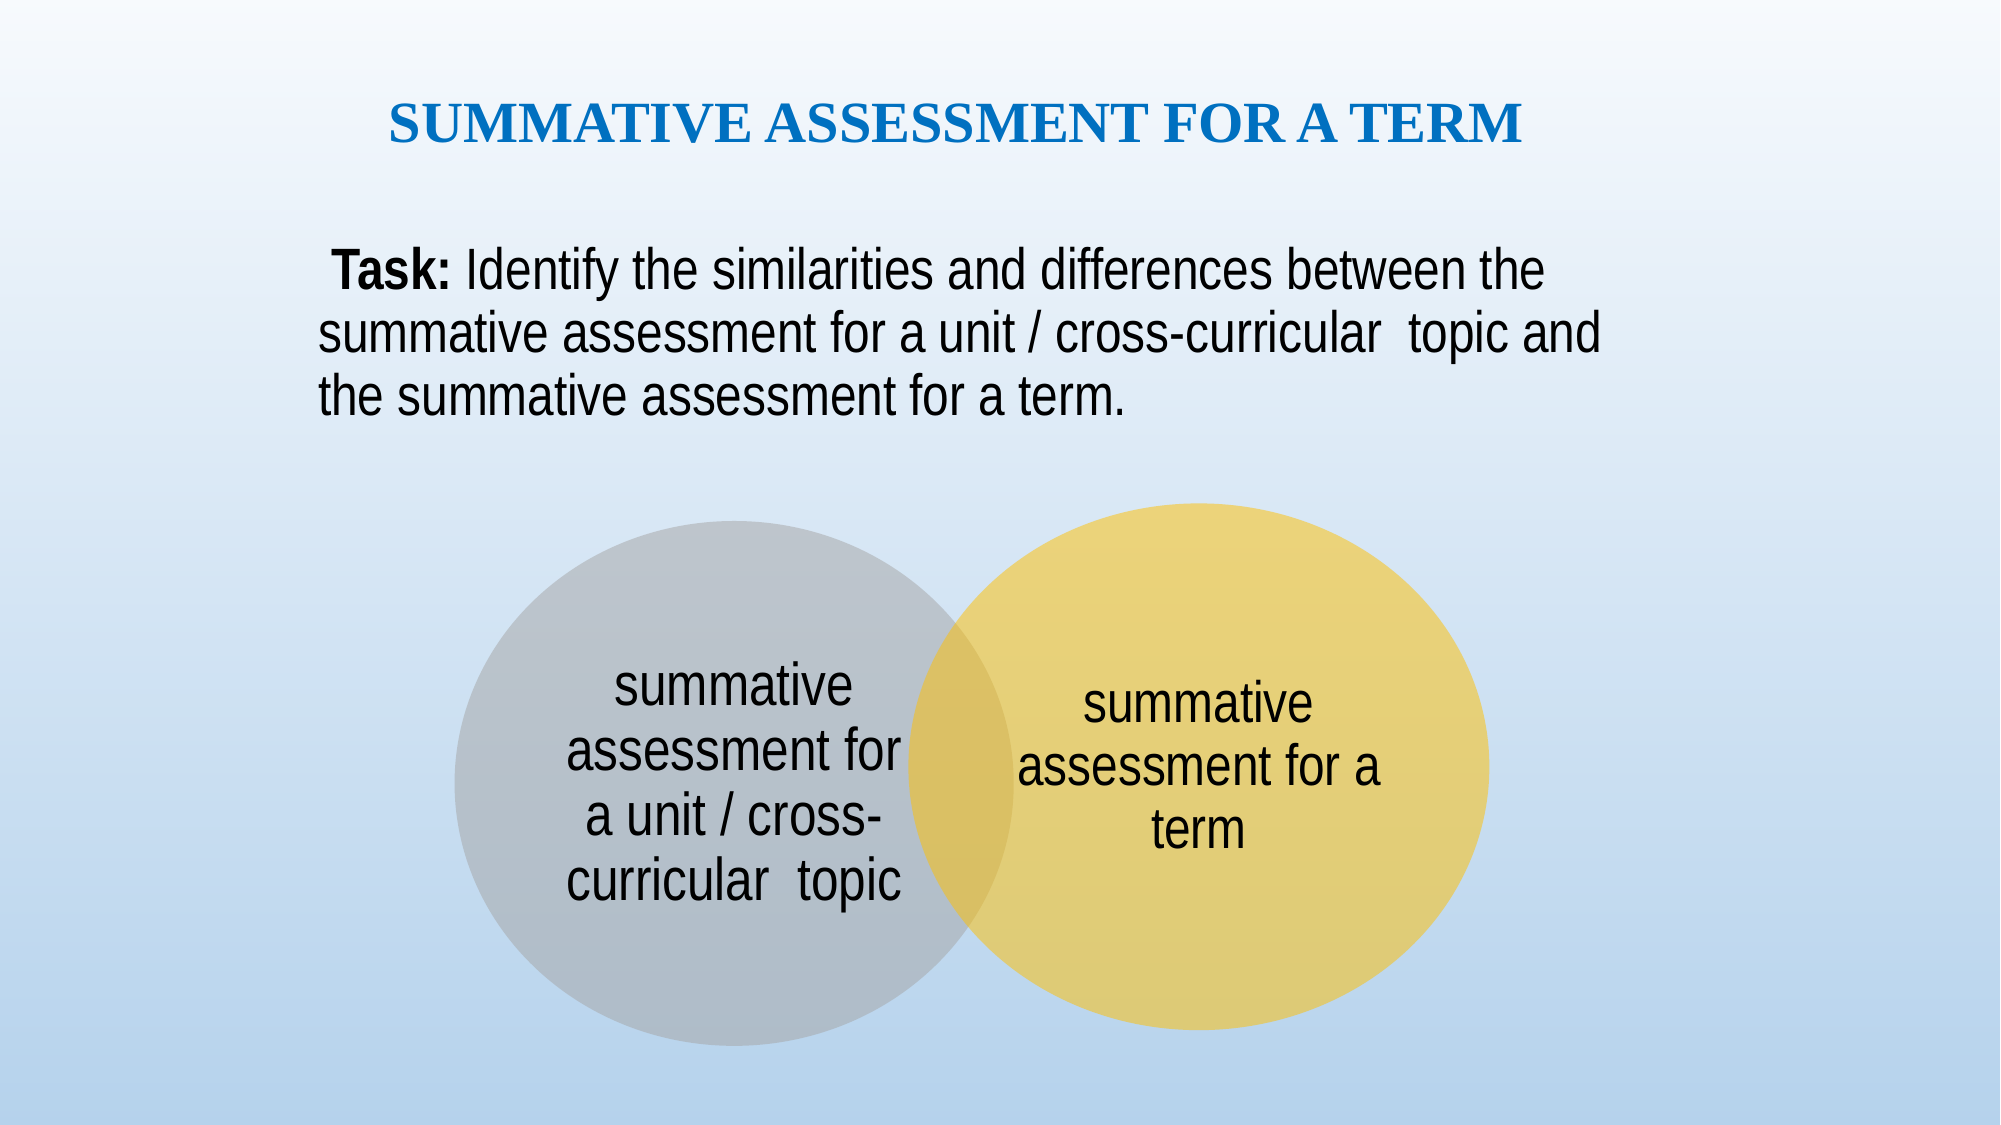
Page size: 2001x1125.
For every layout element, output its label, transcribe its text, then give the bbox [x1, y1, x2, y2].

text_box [338, 503, 1677, 1095]
list Task: Identify the similarities and differences between the summative assessment for a unit / cross-curricular topic and the summative assessment for a term. [303, 231, 1654, 468]
text_box SUMMATIVE ASSESSMENT FOR A TERM [374, 76, 1554, 162]
